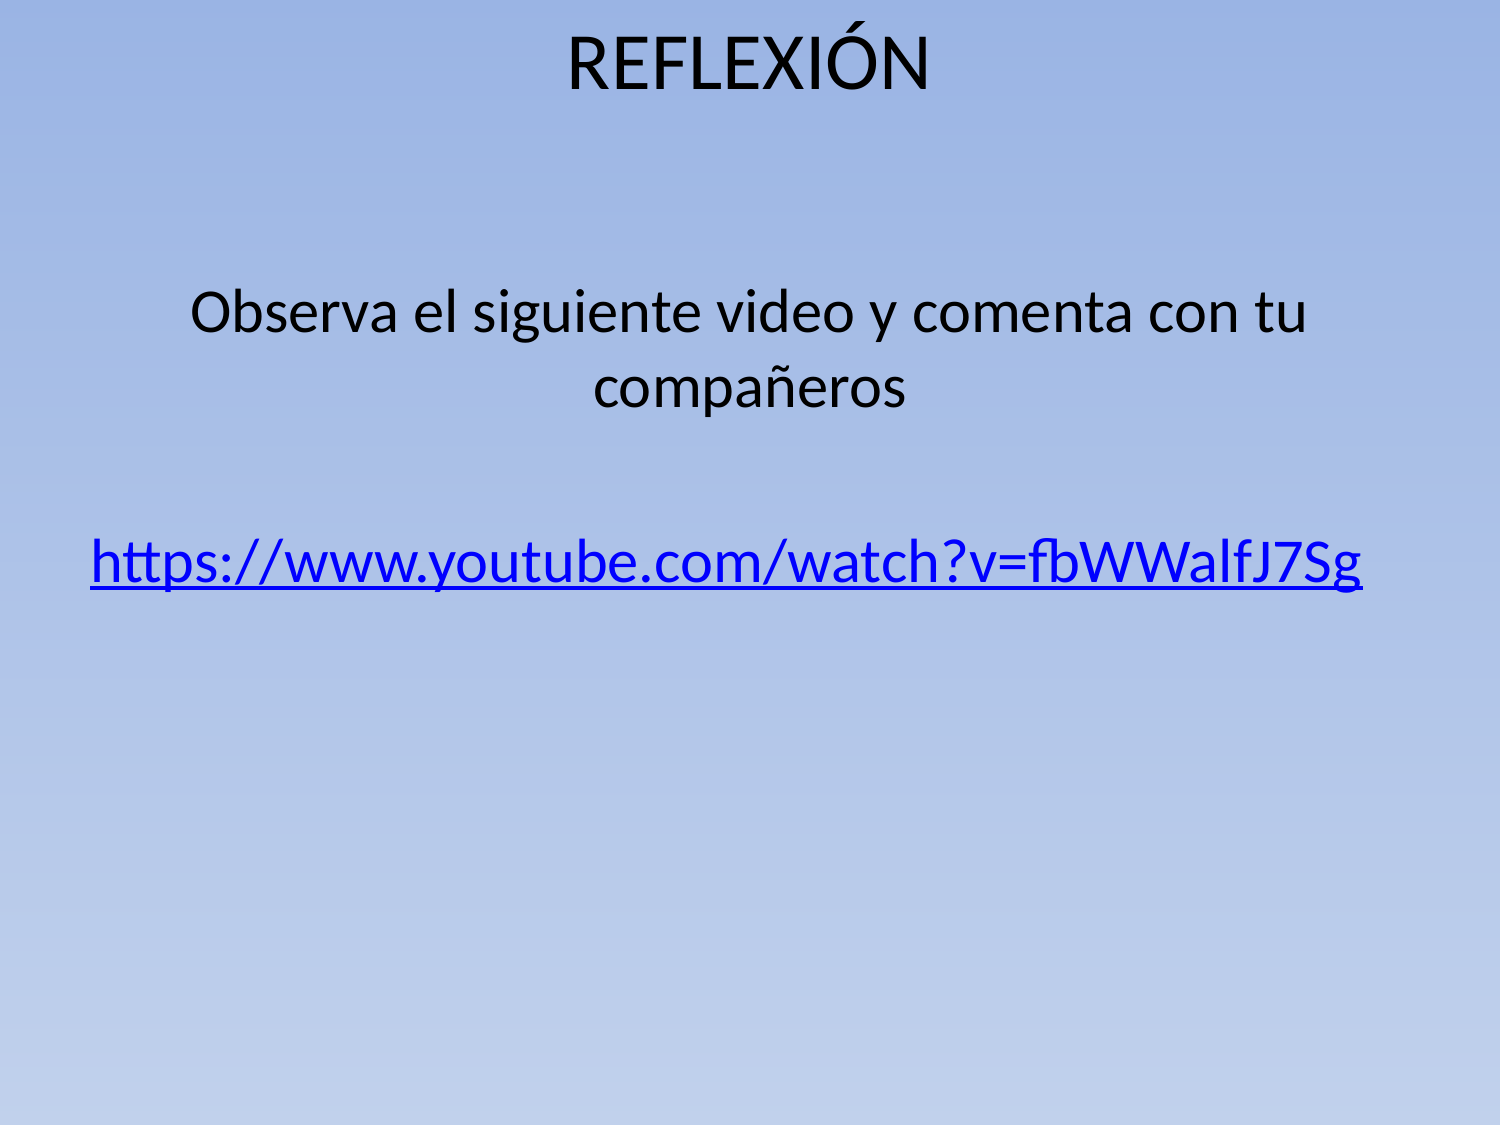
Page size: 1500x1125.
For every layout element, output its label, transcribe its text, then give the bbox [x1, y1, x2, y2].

list Observa el siguiente video y comenta con tu compañeros https://www.youtube.com/watch?v=fbWWalfJ7Sg [75, 262, 1425, 1005]
title REFLEXIÓN [75, 0, 1425, 114]
